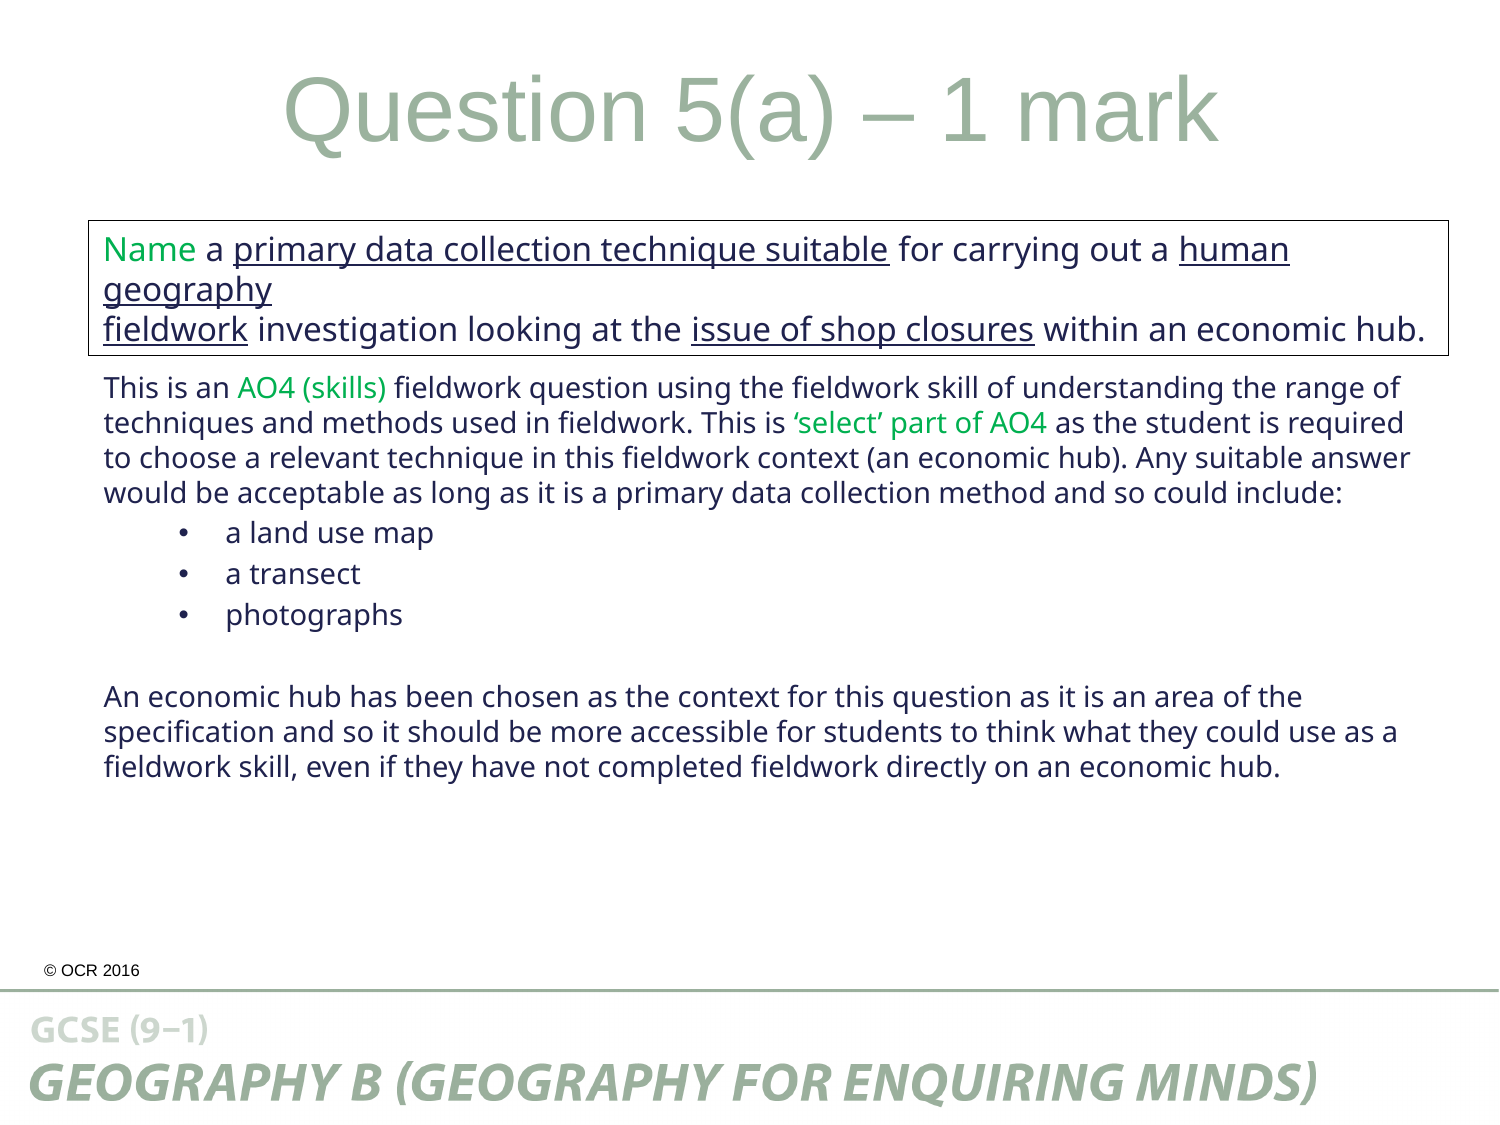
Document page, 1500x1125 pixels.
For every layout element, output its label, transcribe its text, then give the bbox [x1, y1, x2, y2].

picture [0, 989, 1499, 1125]
text_box Name a primary data collection technique suitable for carrying out a human geography fieldwork investigation looking at the issue of shop closures within an economic hub. [88, 220, 1449, 356]
text_box This is an AO4 (skills) fieldwork question using the fieldwork skill of understanding the range of techniques and methods used in fieldwork. This is ‘select’ part of AO4 as the student is required to choose a relevant technique in this fieldwork context (an economic hub). Any suitable answer would be acceptable as long as it is a primary data collection method and so could include: a land use map a transect photographs An economic hub has been chosen as the context for this question as it is an area of the specification and so it should be more accessible for students to think what they could use as a fieldwork skill, even if they have not completed fieldwork directly on an economic hub. [88, 361, 1446, 597]
title Question 5(a) – 1 mark [76, 10, 1427, 199]
